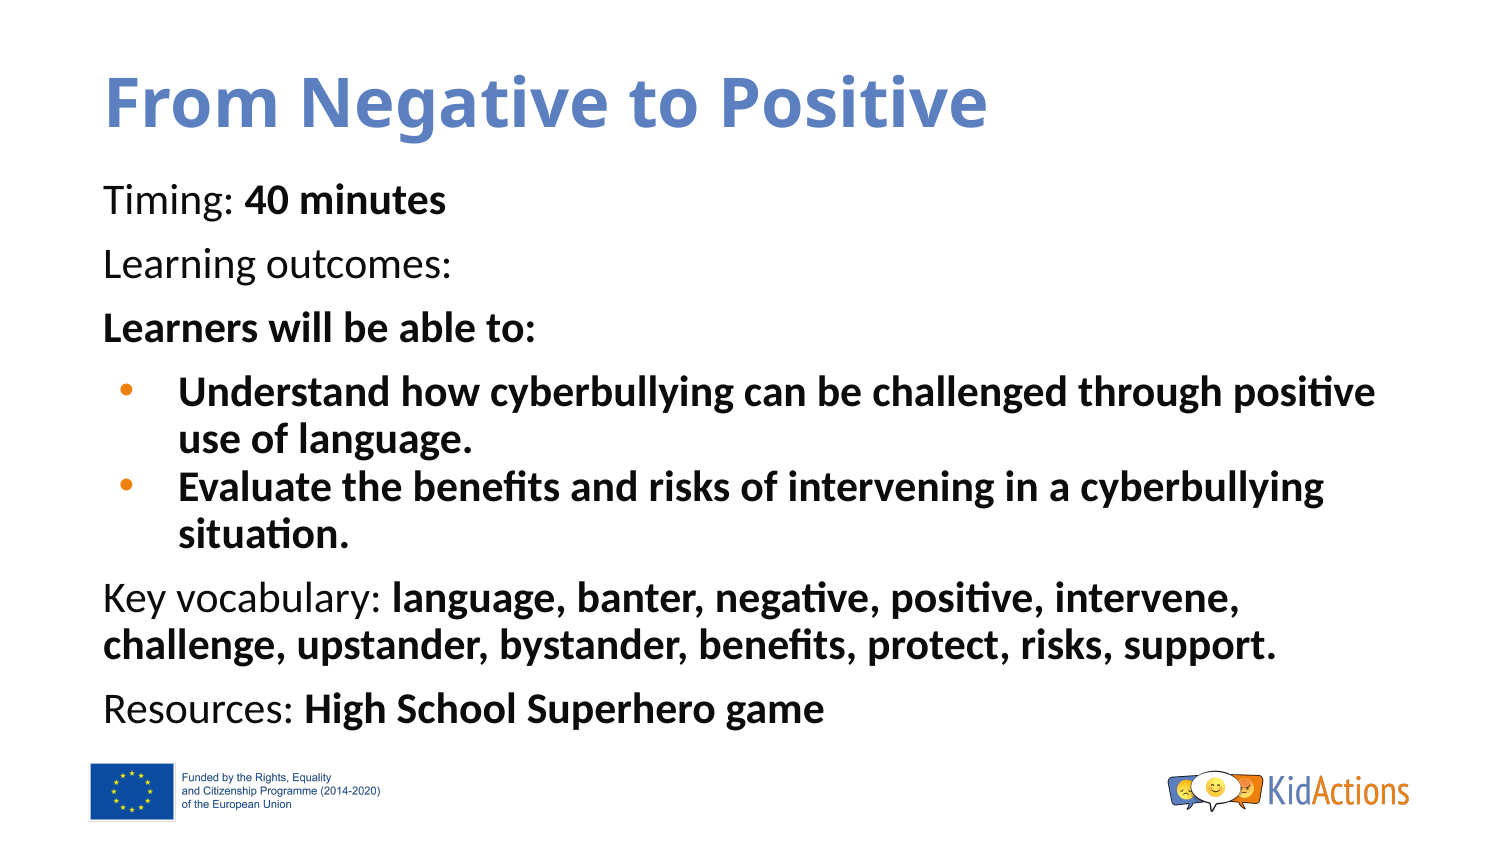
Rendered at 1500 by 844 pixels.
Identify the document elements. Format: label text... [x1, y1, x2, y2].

title From Negative to Positive [91, 55, 1409, 155]
picture [1162, 767, 1414, 816]
picture [86, 758, 391, 825]
list Timing: 40 minutes Learning outcomes: Learners will be able to: Understand how cyberbullying can be challenged through positive use of language. Evaluate the benefits and risks of intervening in a cyberbullying situation. Key vocabulary: language, banter, negative, positive, intervene, challenge, upstander, bystander, benefits, protect, risks, support. Resources: High School Superhero game [91, 171, 1409, 760]
